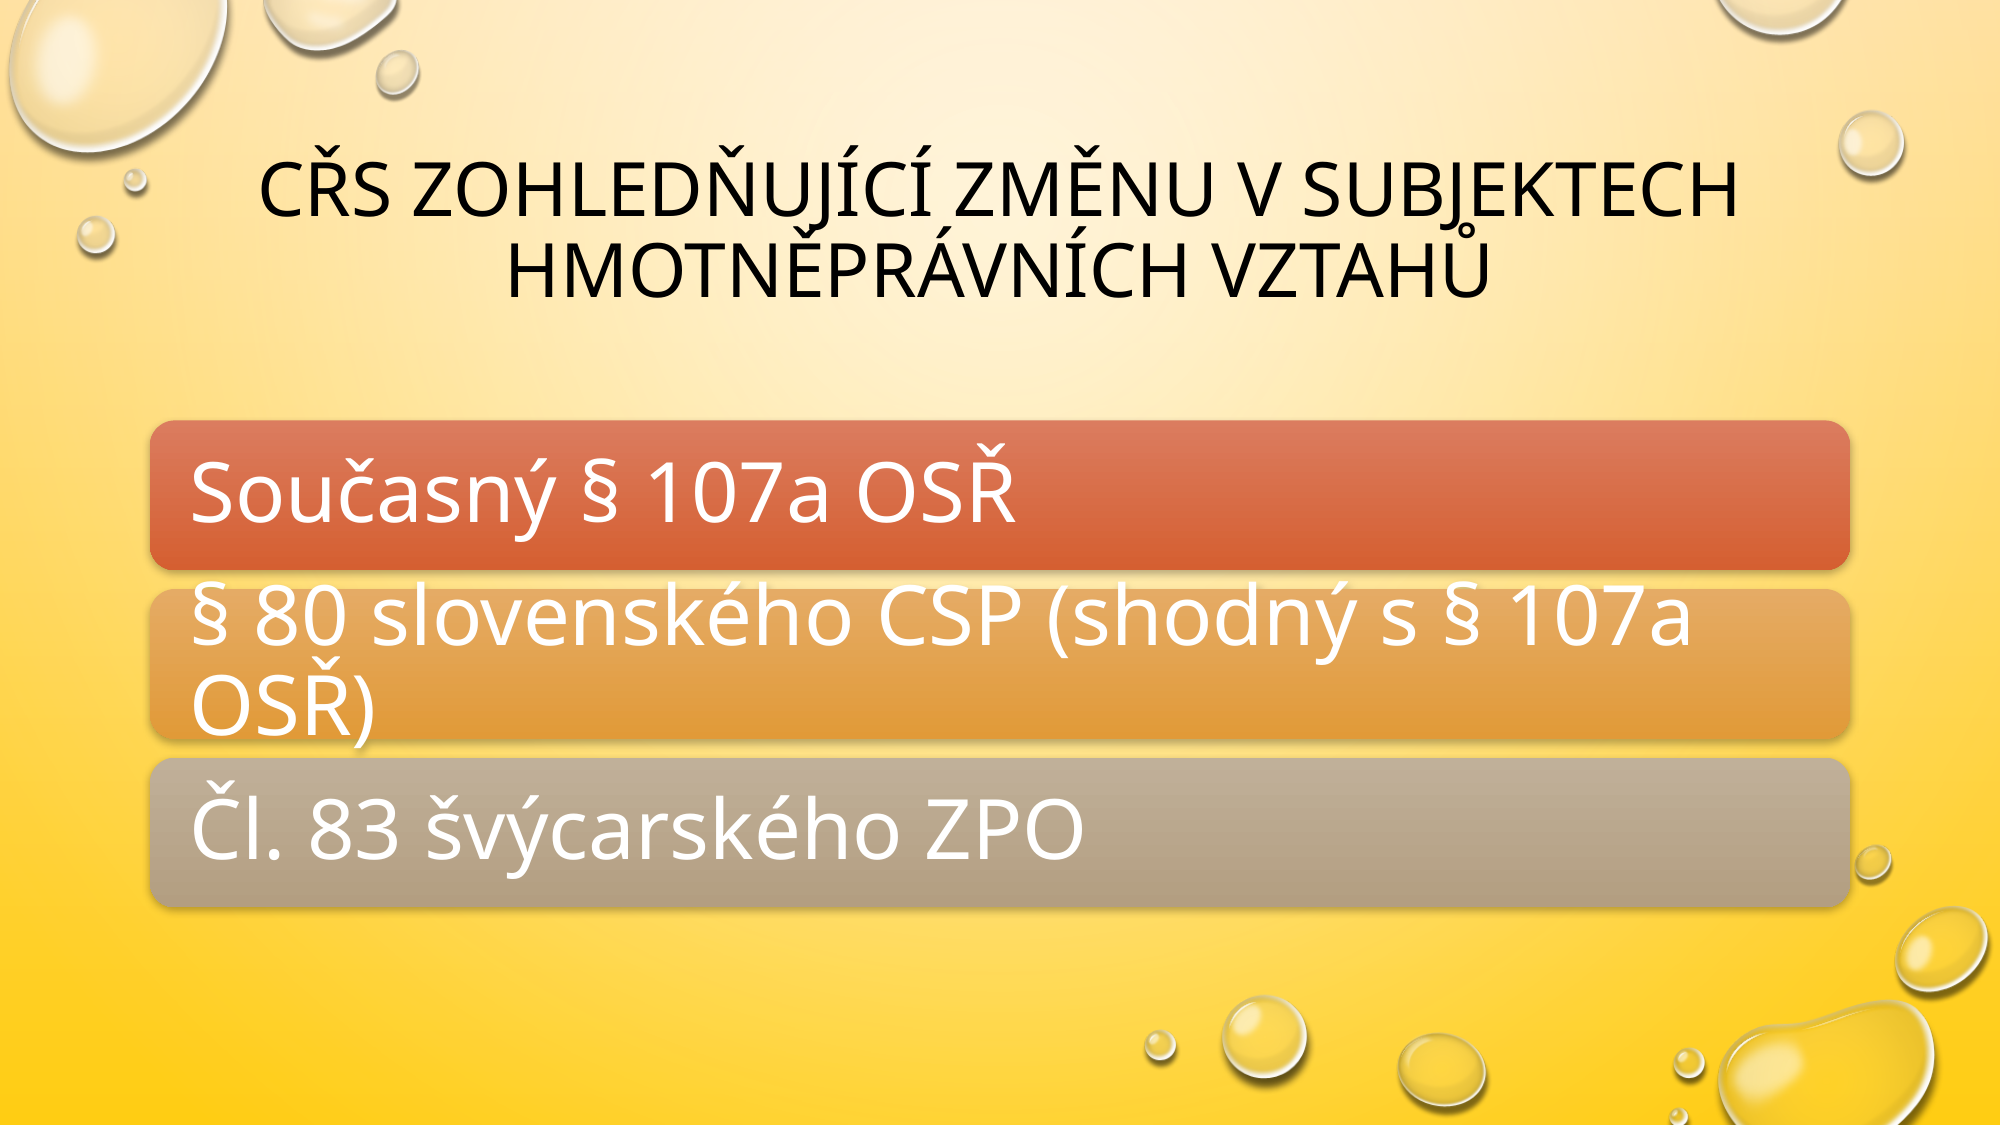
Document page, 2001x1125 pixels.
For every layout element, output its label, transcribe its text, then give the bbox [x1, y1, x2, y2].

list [149, 415, 1851, 913]
picture [0, 0, 2000, 1125]
title CŘS zohledňující změnu v subjektech hmotněprávních vztahů [149, 101, 1851, 364]
